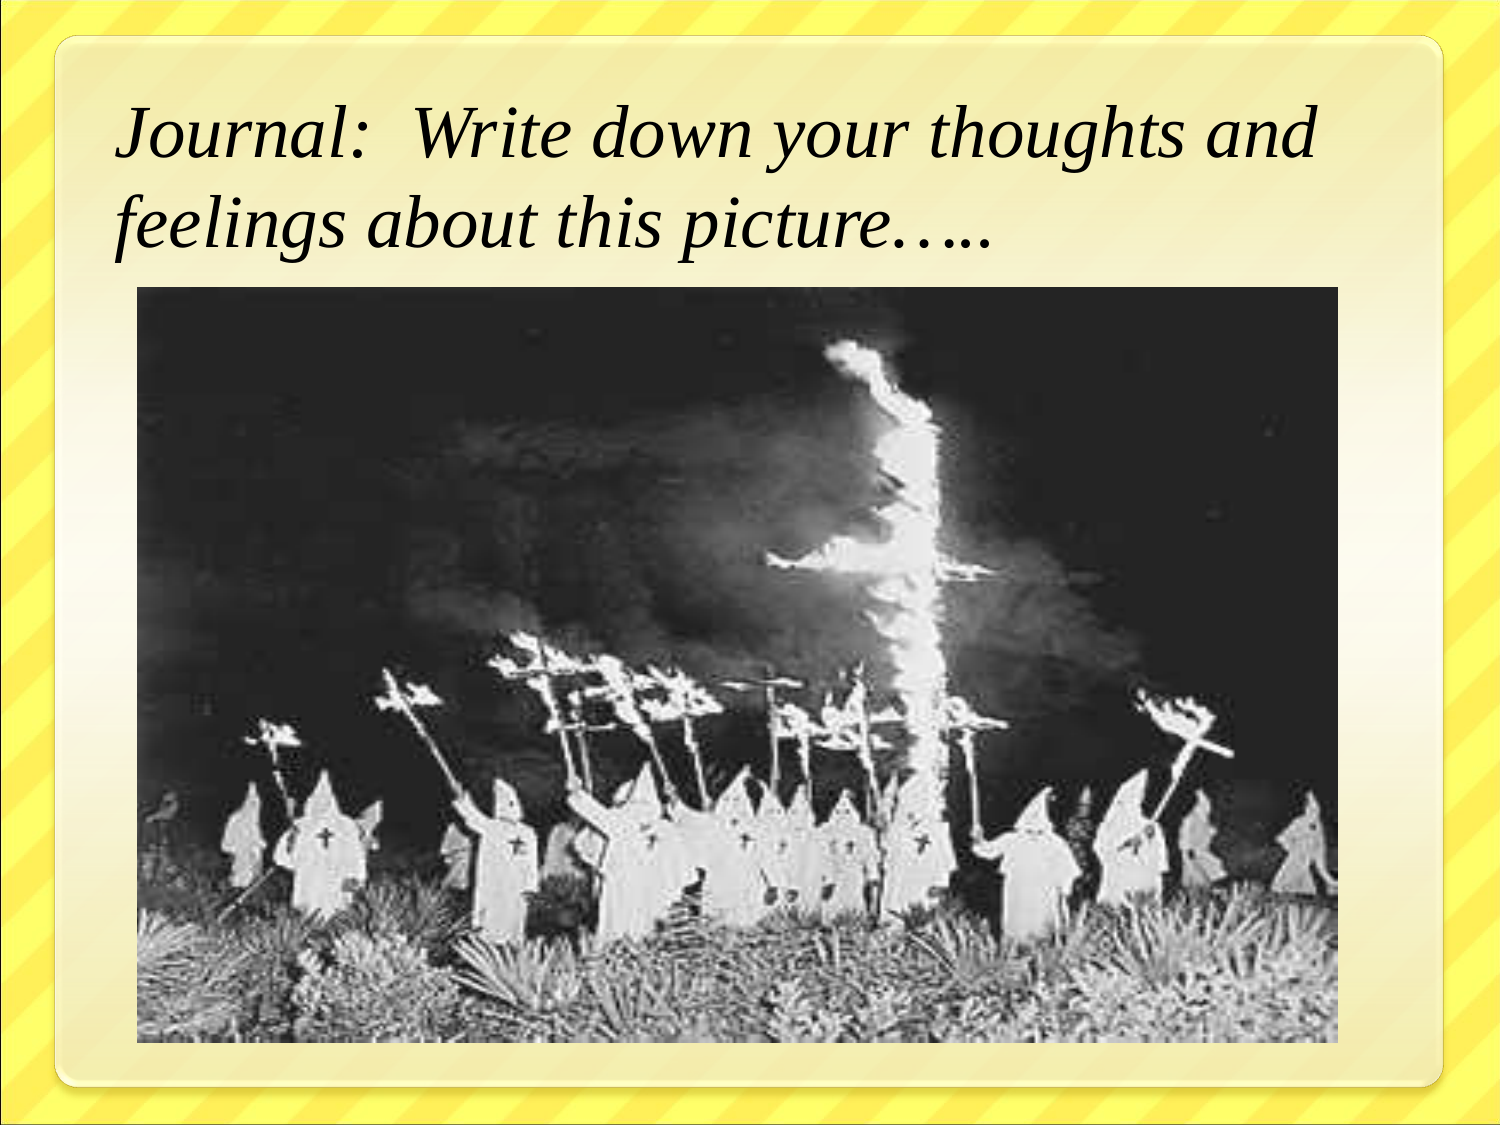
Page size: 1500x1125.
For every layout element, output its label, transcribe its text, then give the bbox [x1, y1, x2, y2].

picture [0, 0, 1500, 1125]
text_box Journal: Write down your thoughts and feelings about this picture….. [99, 74, 1363, 272]
